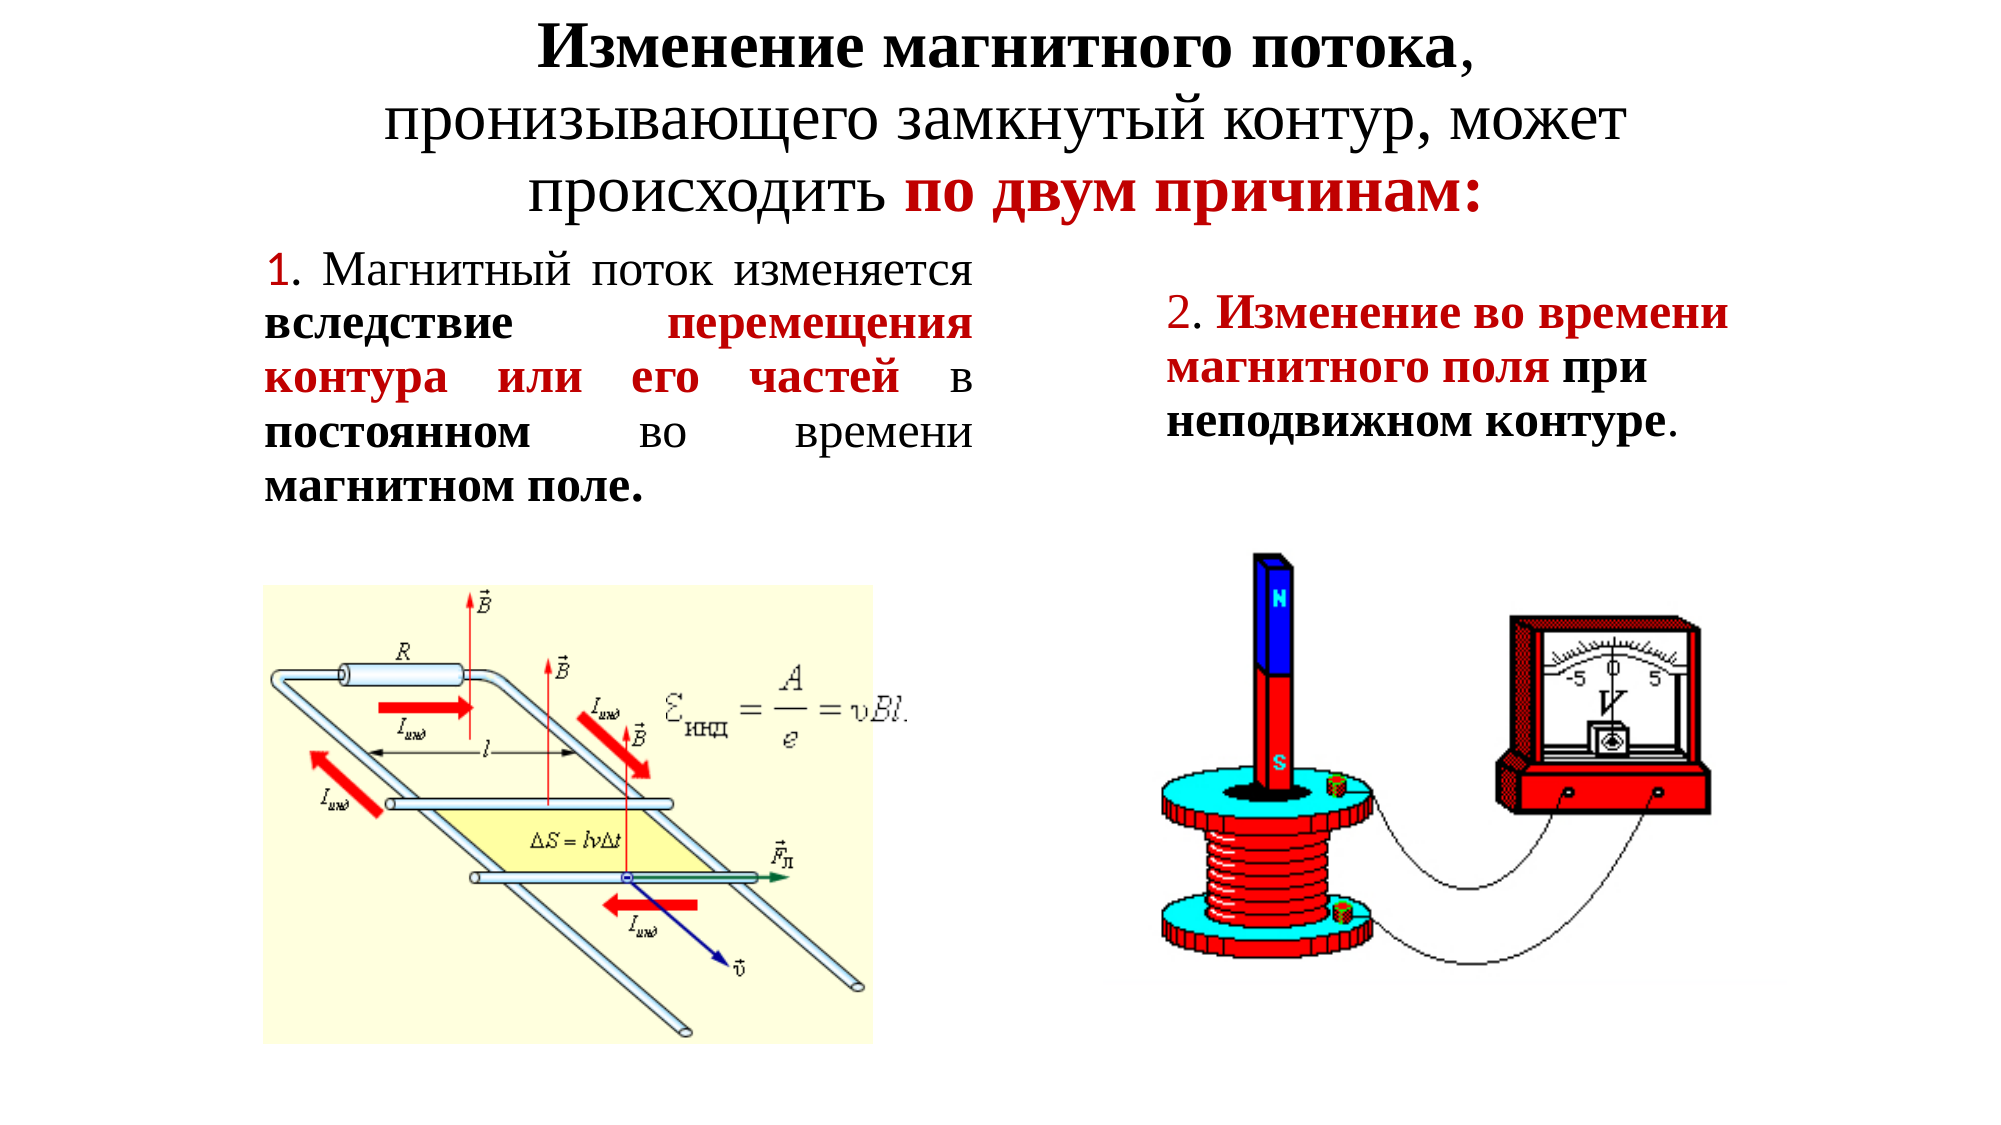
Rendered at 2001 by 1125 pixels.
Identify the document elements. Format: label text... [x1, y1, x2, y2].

title Изменение магнитного потока, пронизывающего замкнутый контур, может происходить по двум причинам: [332, 24, 1682, 212]
picture [1103, 515, 1787, 985]
list 1. Магнитный поток изменяется вследствие перемещения контура или его частей в постоянном во времени магнитном поле. [249, 234, 989, 633]
picture [263, 585, 907, 1044]
list 2. Изменение во времени магнитного поля при неподвижном контуре. [1151, 278, 1821, 466]
